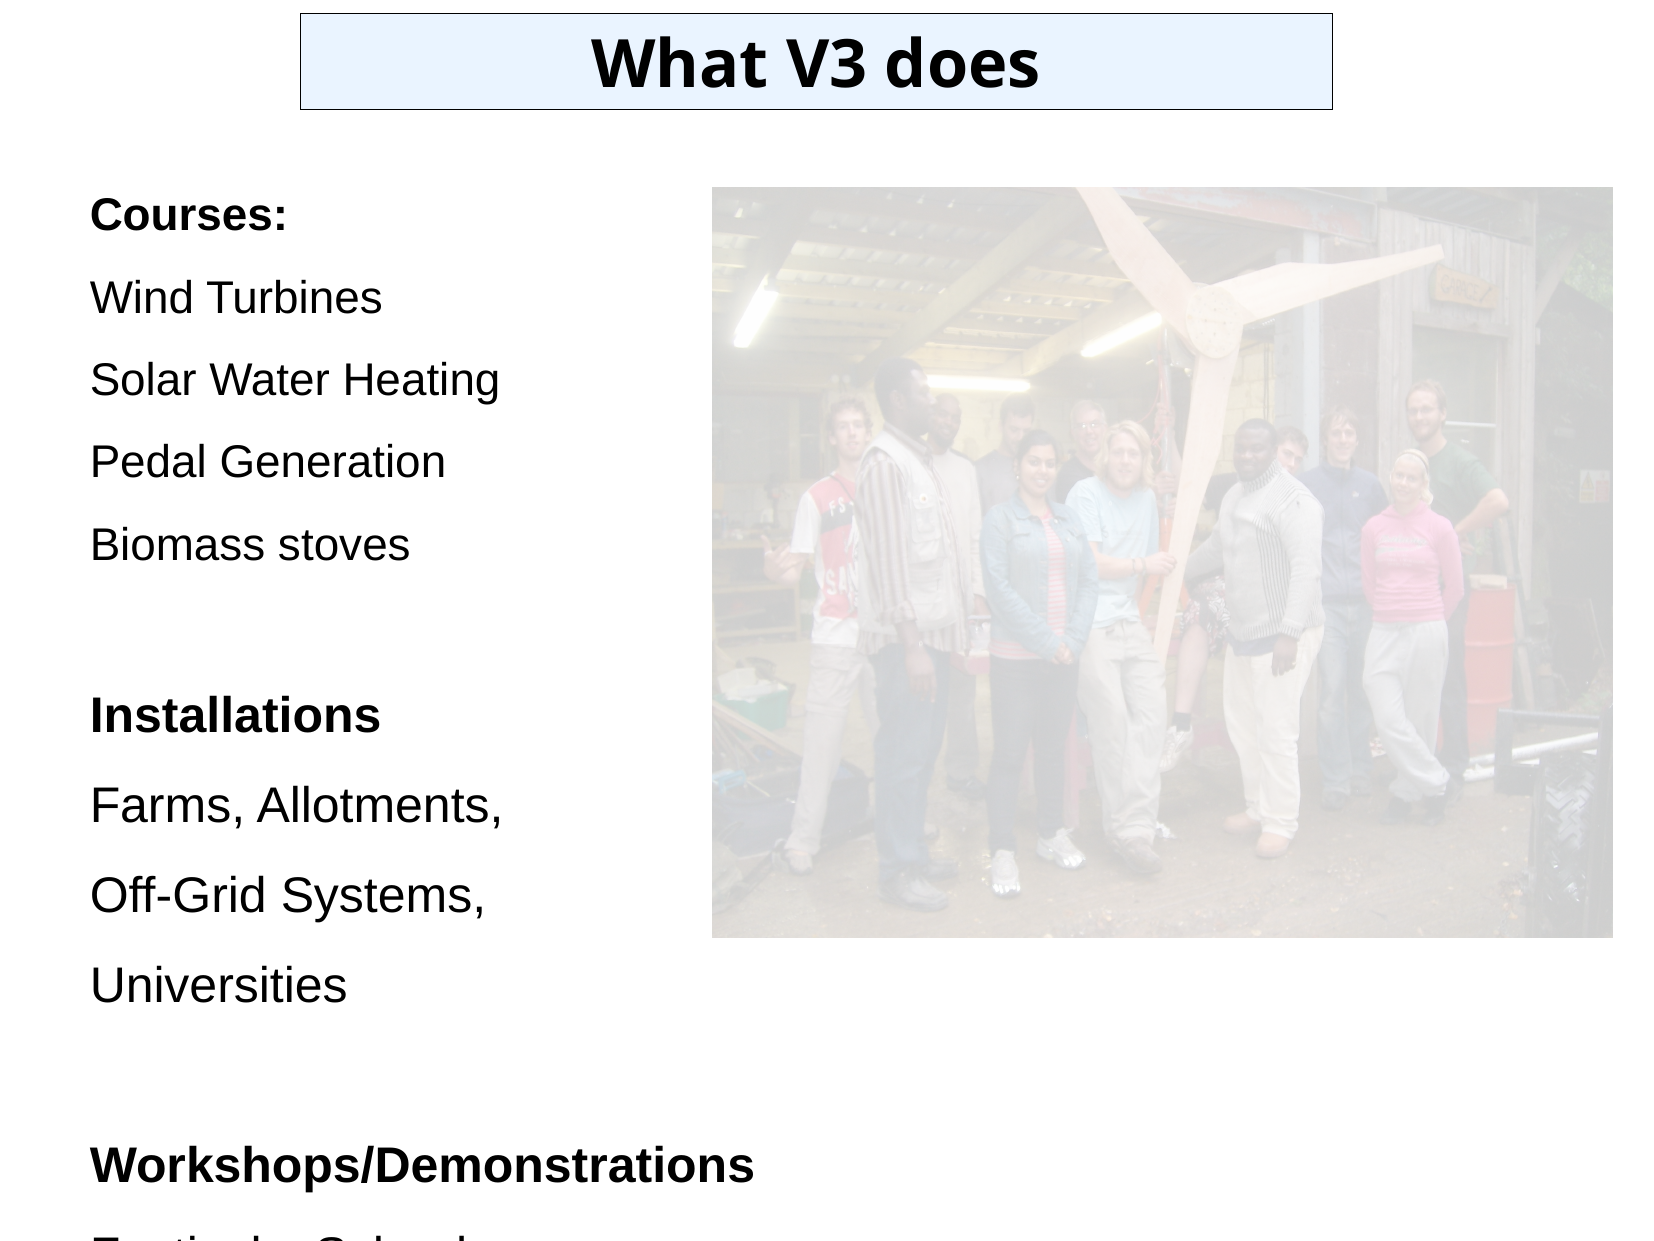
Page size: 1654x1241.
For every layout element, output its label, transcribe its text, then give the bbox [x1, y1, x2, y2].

picture [712, 187, 1613, 938]
text_box Courses: Wind Turbines Solar Water Heating Pedal Generation Biomass stoves Installations Farms, Allotments, Off-Grid Systems, Universities Workshops/Demonstrations Festivals, Schools [75, 149, 975, 1241]
text_box What V3 does [300, 13, 1333, 110]
